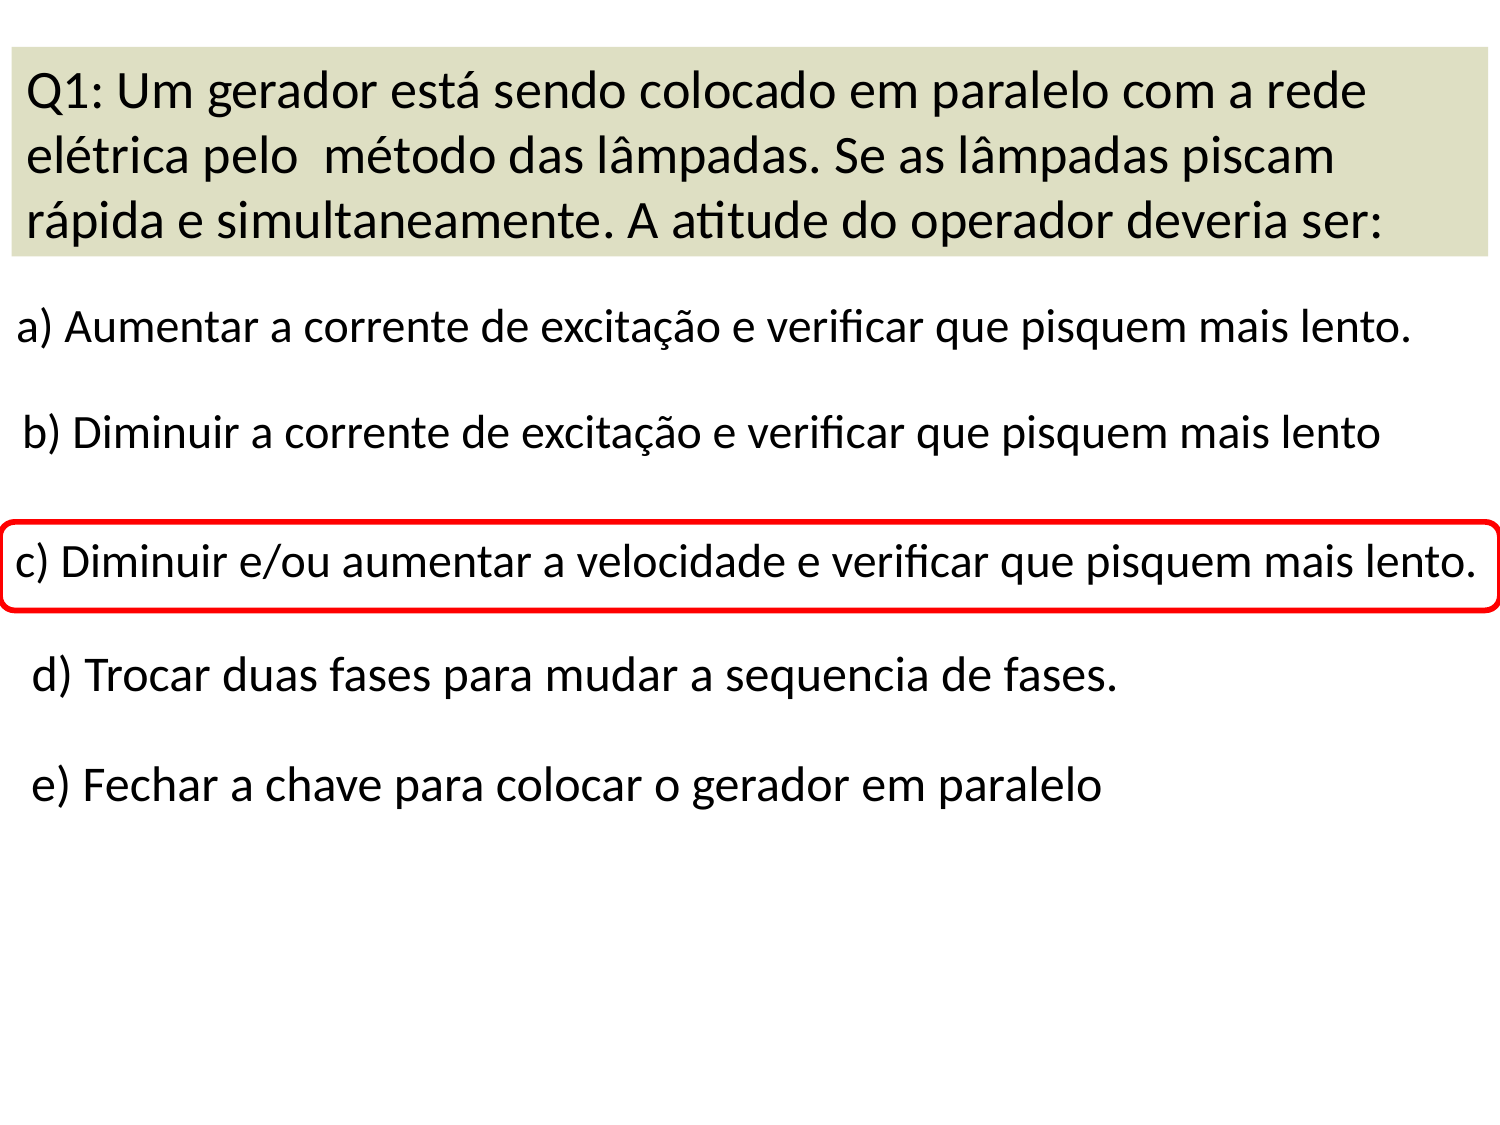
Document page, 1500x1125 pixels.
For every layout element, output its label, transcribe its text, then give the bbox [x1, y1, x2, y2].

text_box Q1: Um gerador está sendo colocado em paralelo com a rede elétrica pelo método das lâmpadas. Se as lâmpadas piscam rápida e simultaneamente. A atitude do operador deveria ser: [11, 46, 1489, 257]
text_box c) Diminuir e/ou aumentar a velocidade e verificar que pisquem mais lento. [0, 521, 1500, 595]
text_box a) Aumentar a corrente de excitação e verificar que pisquem mais lento. [1, 287, 1430, 360]
text_box d) Trocar duas fases para mudar a sequencia de fases. [16, 633, 1134, 709]
text_box e) Fechar a chave para colocar o gerador em paralelo [16, 744, 1118, 820]
text_box b) Diminuir a corrente de excitação e verificar que pisquem mais lento [7, 393, 1399, 466]
text_box [0, 595, 1500, 613]
